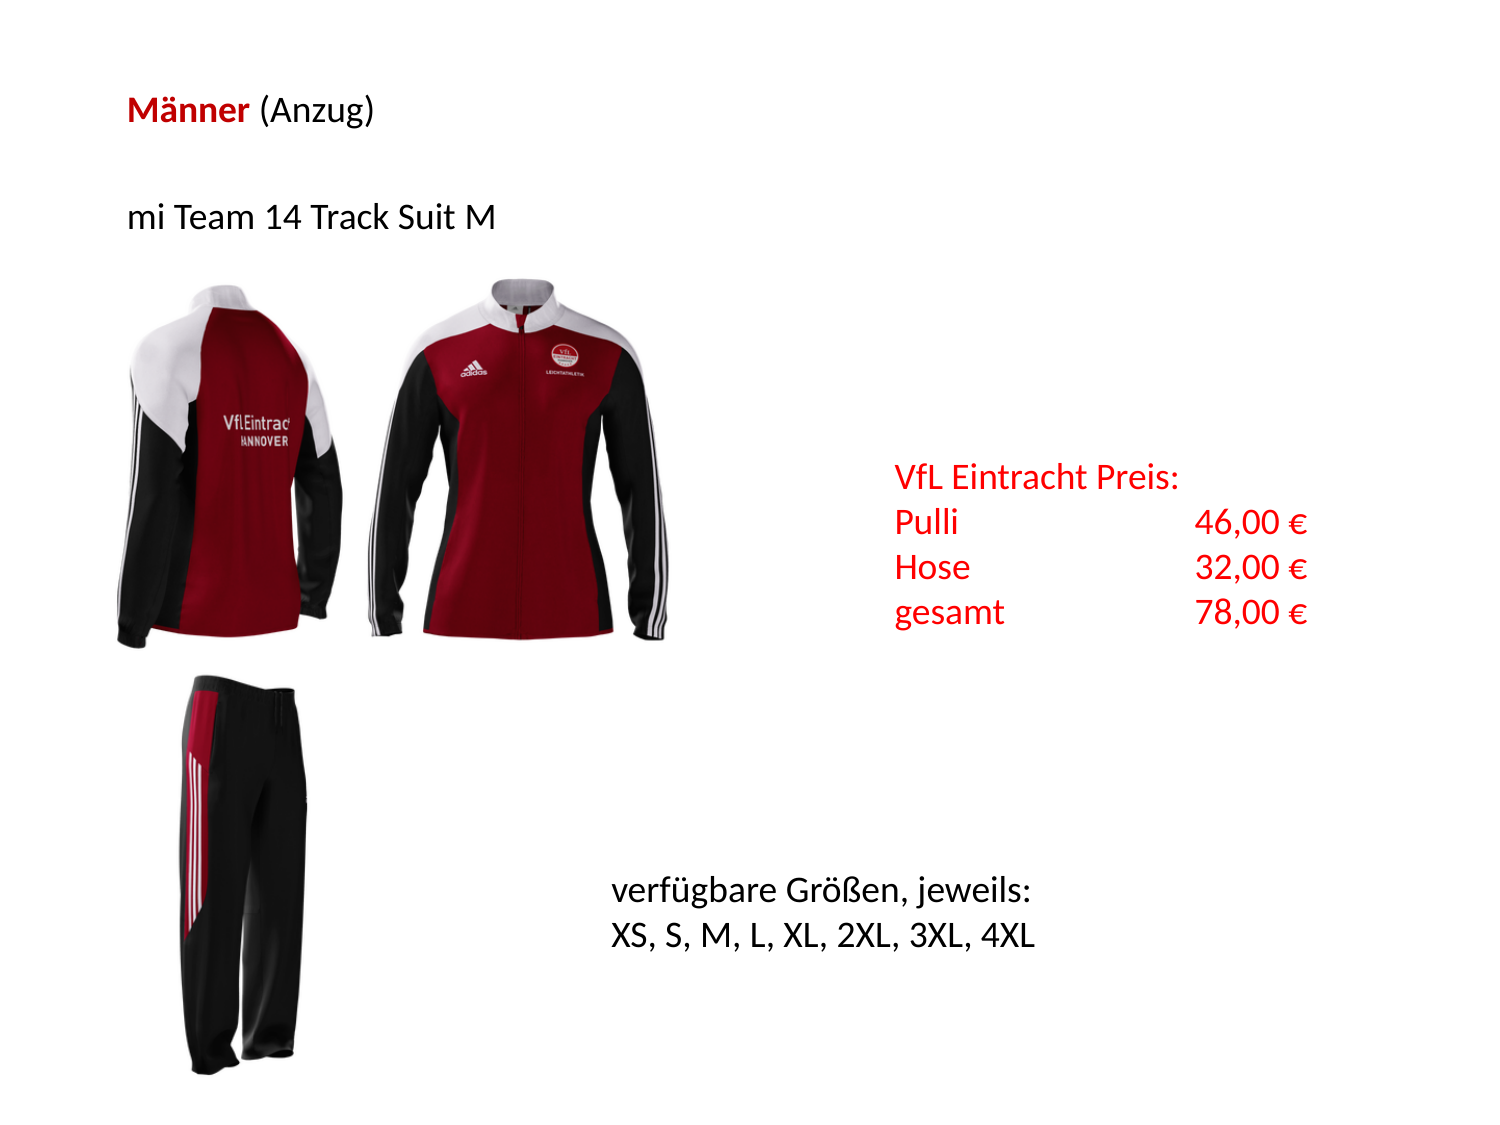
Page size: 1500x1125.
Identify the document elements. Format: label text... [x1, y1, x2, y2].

text_box VfL Eintracht Preis: Pulli 46,00 € Hose 32,00 € gesamt 78,00 € [879, 444, 1388, 730]
text_box mi Team 14 Track Suit M [112, 184, 609, 245]
picture [170, 668, 317, 1086]
text_box Männer (Anzug) [112, 78, 1010, 138]
text_box verfügbare Größen, jeweils: XS, S, M, L, XL, 2XL, 3XL, 4XL [596, 858, 1495, 963]
picture [111, 273, 679, 653]
